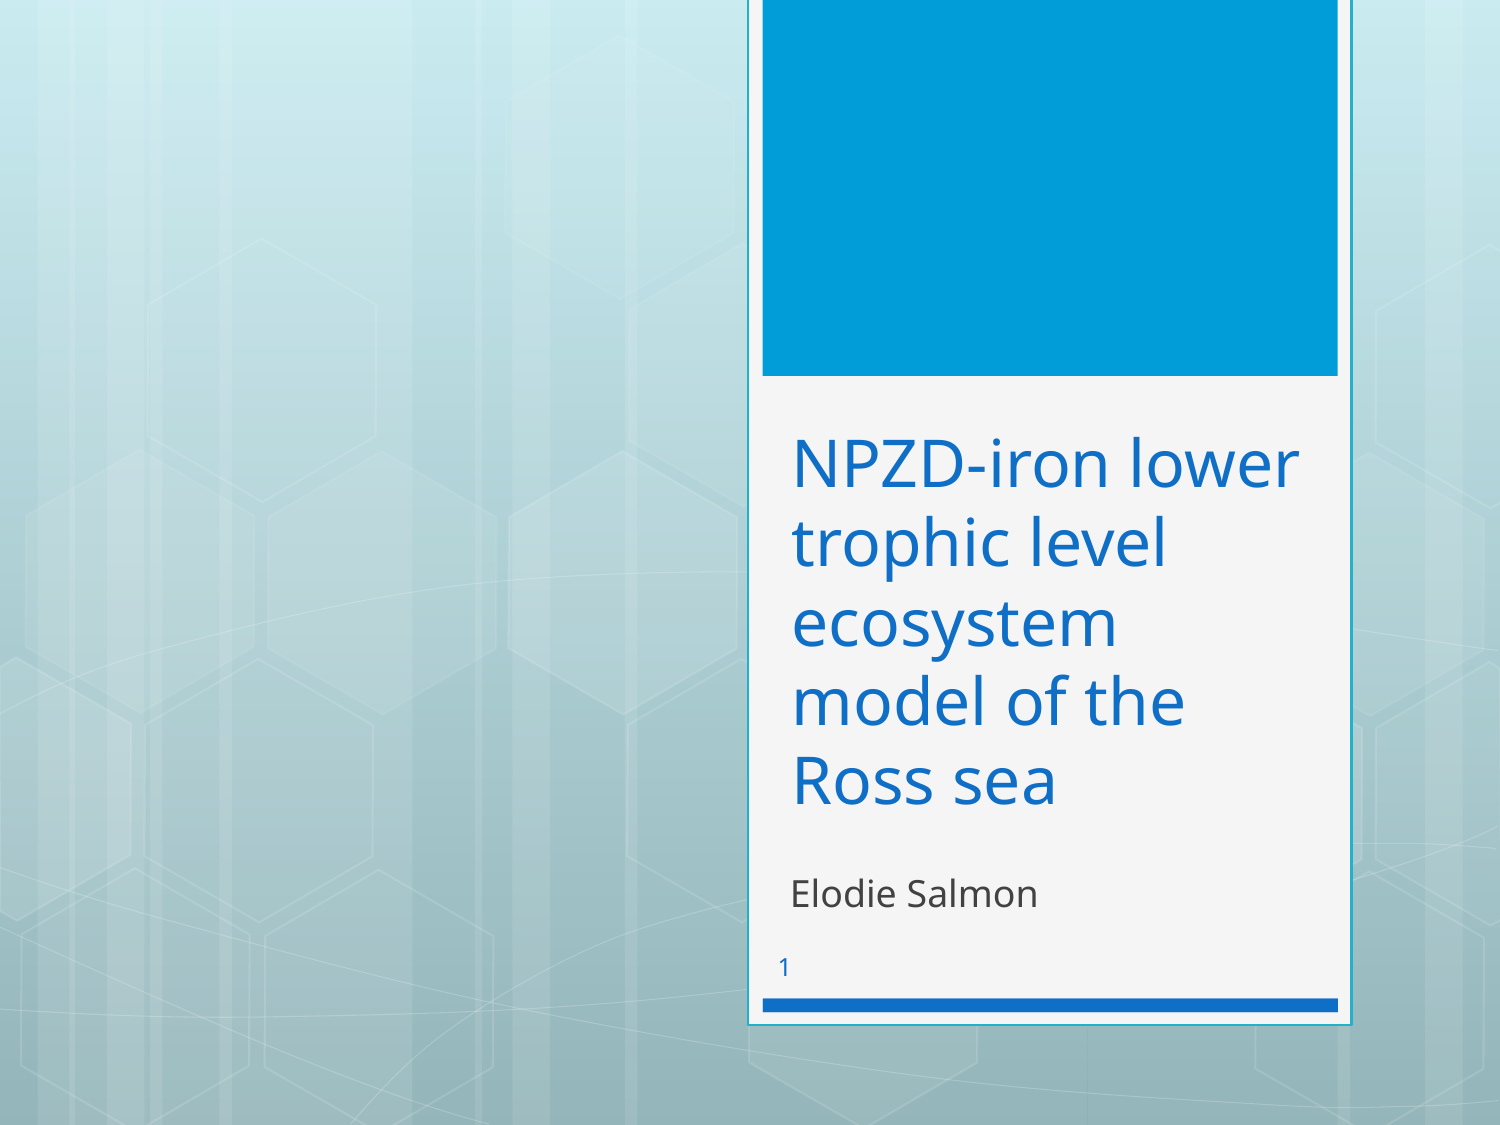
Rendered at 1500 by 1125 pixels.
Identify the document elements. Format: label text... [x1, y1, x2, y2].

subtitle Elodie Salmon [774, 862, 1318, 925]
slide_number 1 [762, 938, 869, 999]
title NPZD-iron lower trophic level ecosystem model of the Ross sea [776, 412, 1338, 825]
